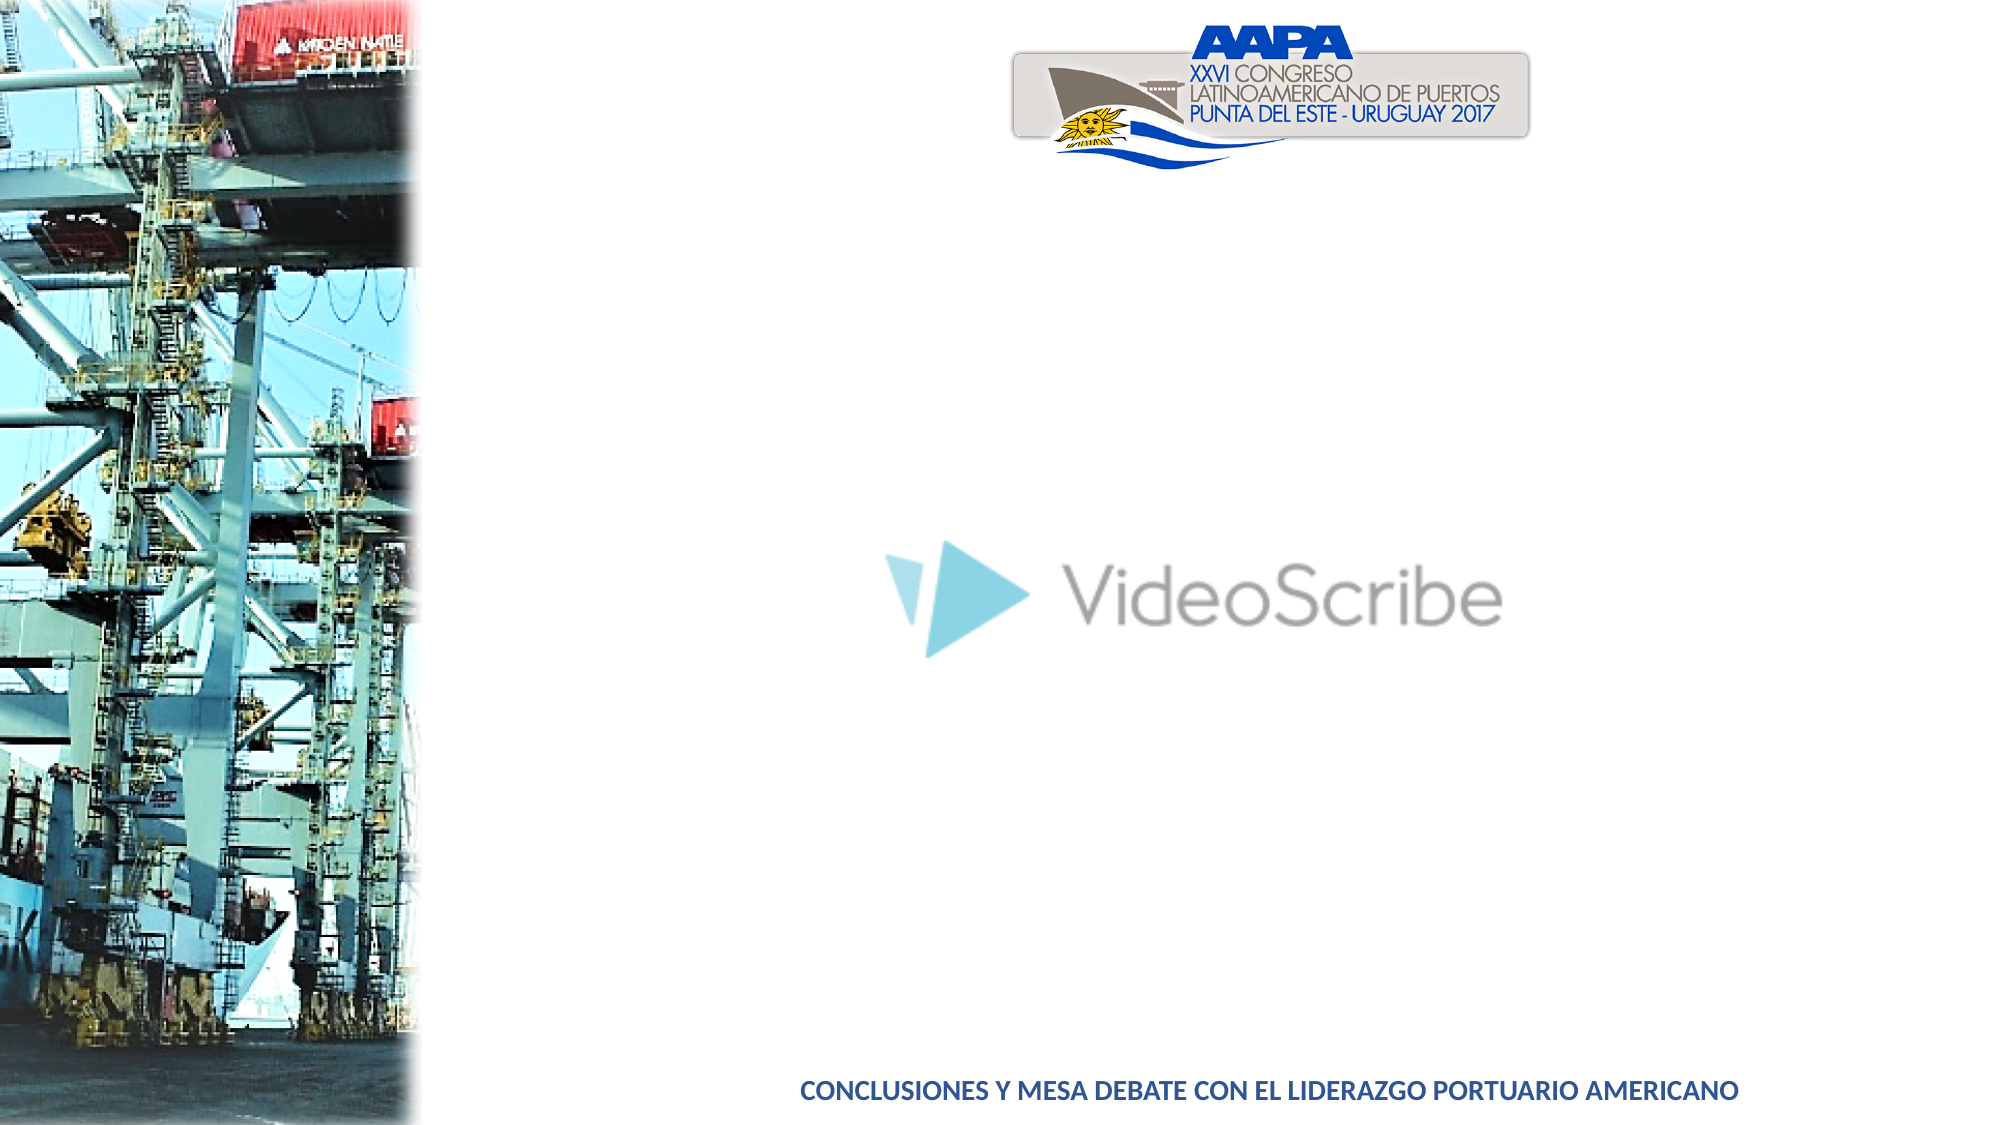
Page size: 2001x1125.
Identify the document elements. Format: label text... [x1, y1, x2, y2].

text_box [472, 193, 1919, 1007]
text_box CONCLUSIONES Y MESA DEBATE CON EL LIDERAZGO PORTUARIO AMERICANO [540, 1064, 2000, 1115]
picture [1008, 13, 1533, 180]
picture [0, 0, 422, 1125]
